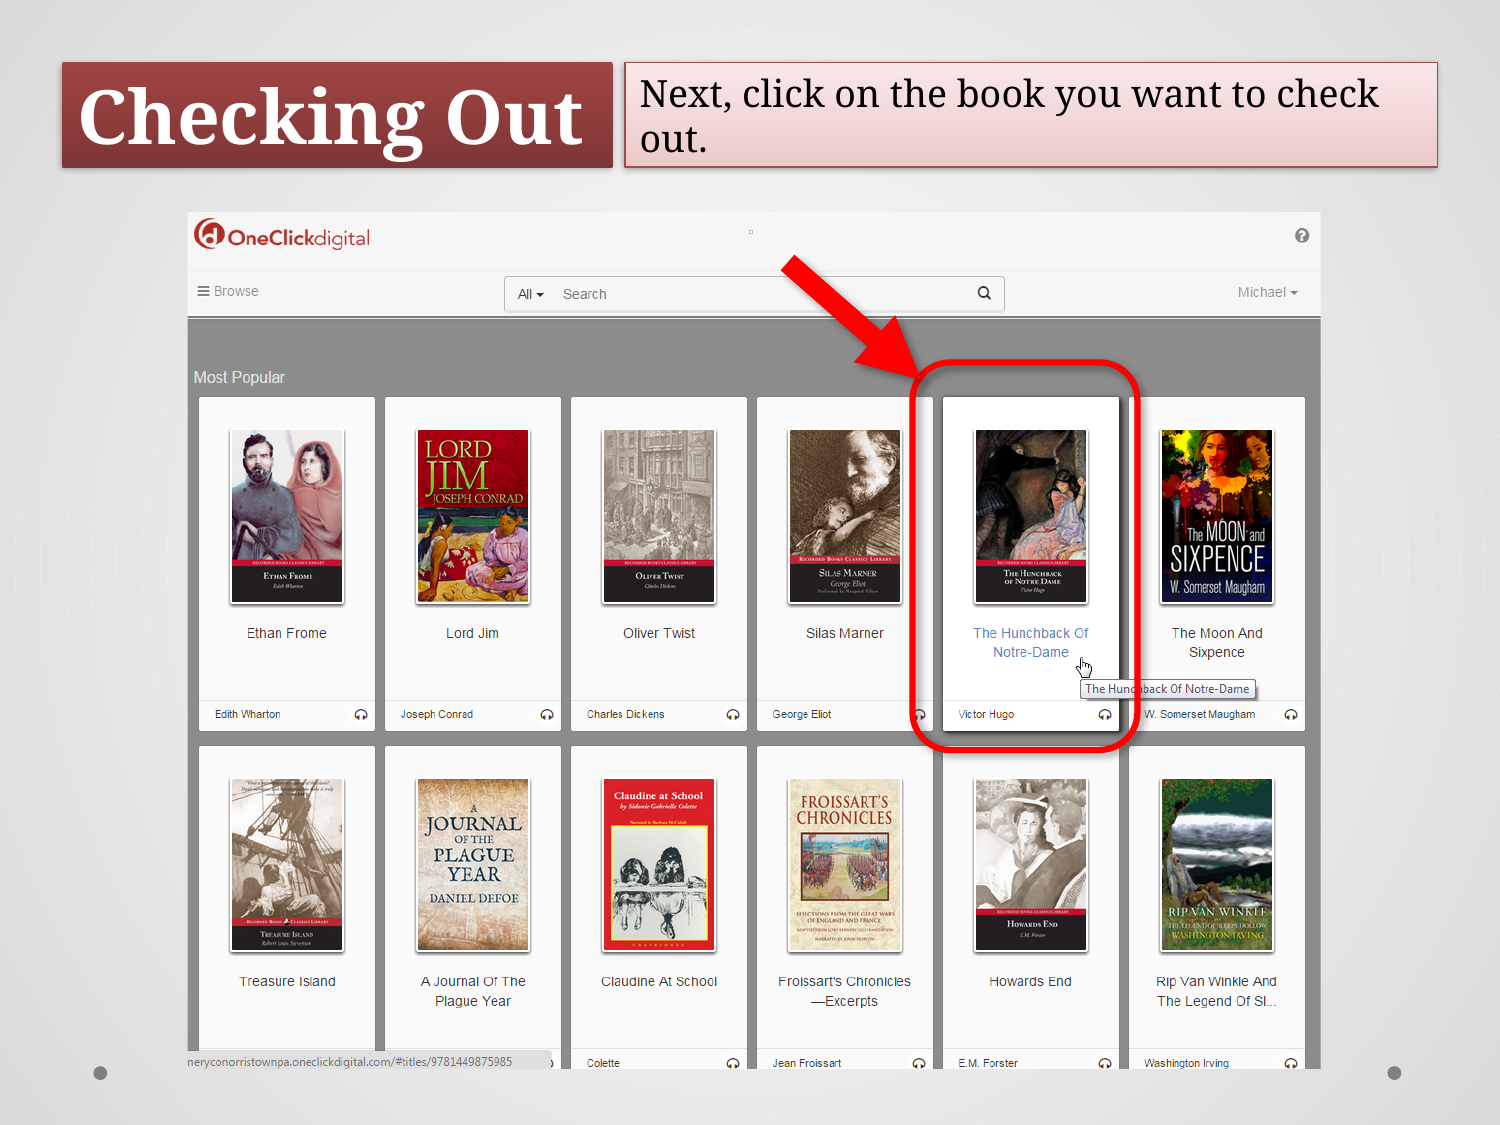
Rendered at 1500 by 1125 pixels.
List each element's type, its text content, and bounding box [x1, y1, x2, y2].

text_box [187, 212, 1321, 1070]
text_box Next, click on the book you want to check out. [624, 62, 1438, 168]
text_box Checking Out [62, 62, 613, 168]
